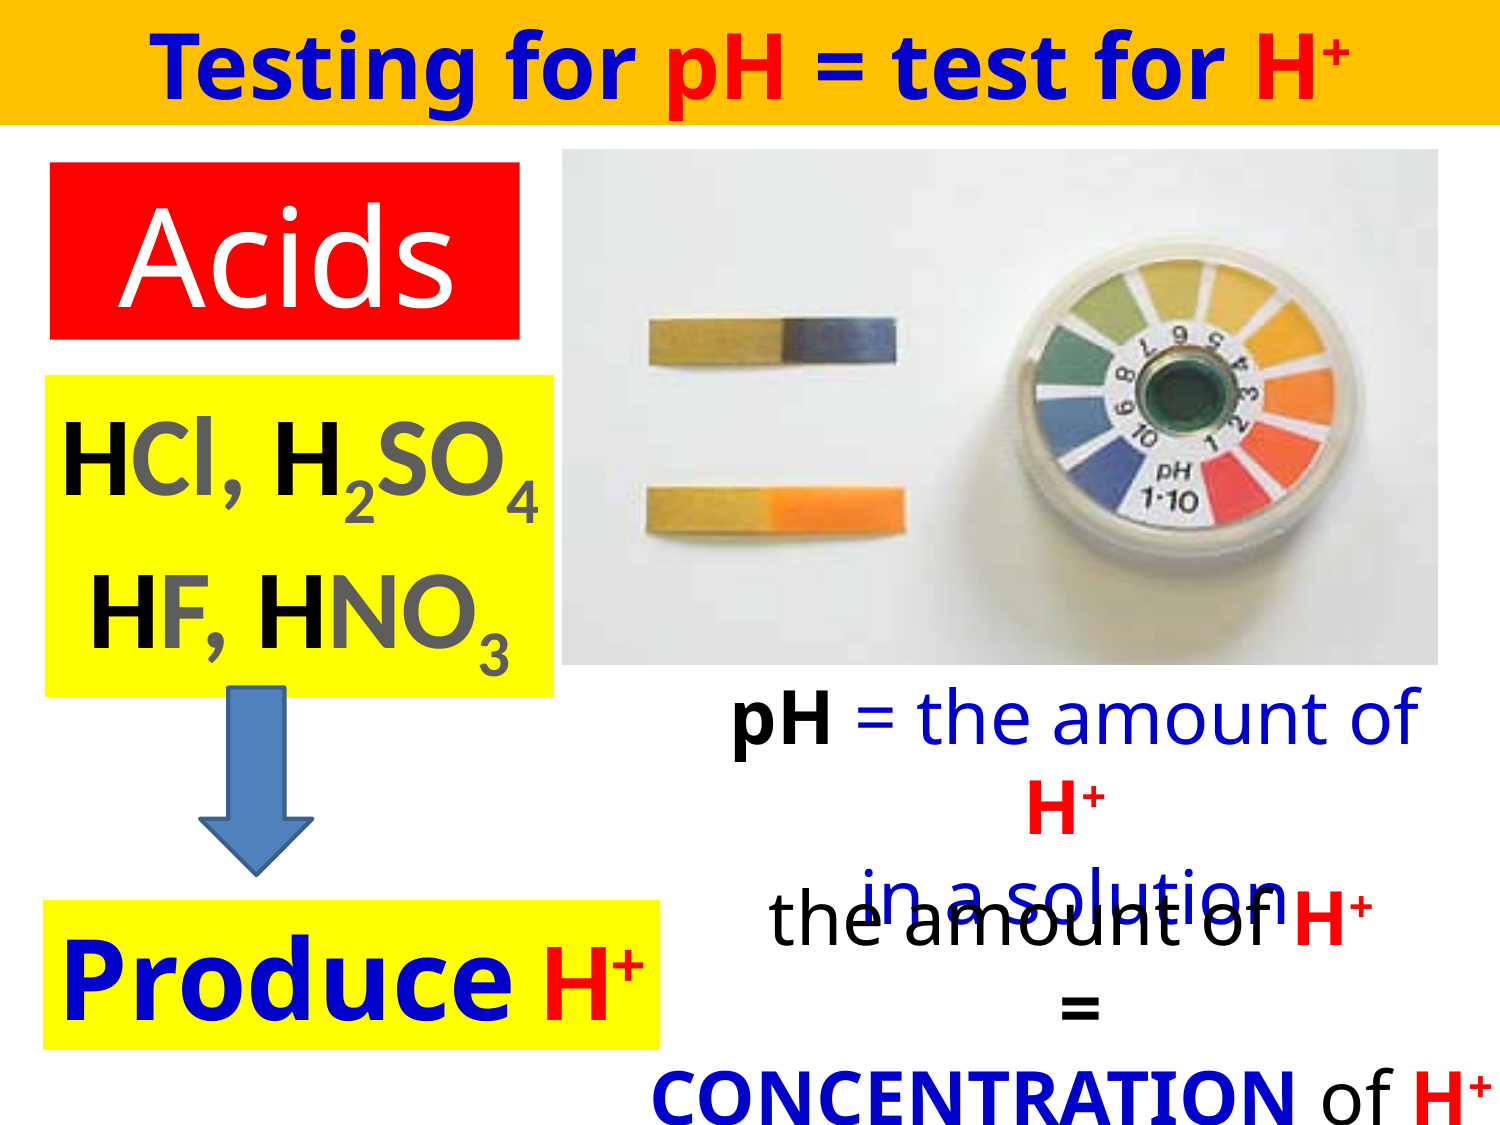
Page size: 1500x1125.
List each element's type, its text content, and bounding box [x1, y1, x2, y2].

picture [562, 149, 1438, 665]
text_box the amount of H+ = CONCENTRATION of H+ [662, 862, 1500, 1125]
text_box Produce H+ [42, 899, 661, 1050]
text_box Testing for pH = test for H+ [0, 0, 1500, 125]
text_box Acids [49, 162, 520, 340]
text_box HCl, H2SO4 HF, HNO3 [44, 374, 555, 698]
text_box [198, 685, 315, 878]
title pH = the amount of H+ in a solution [687, 662, 1463, 850]
